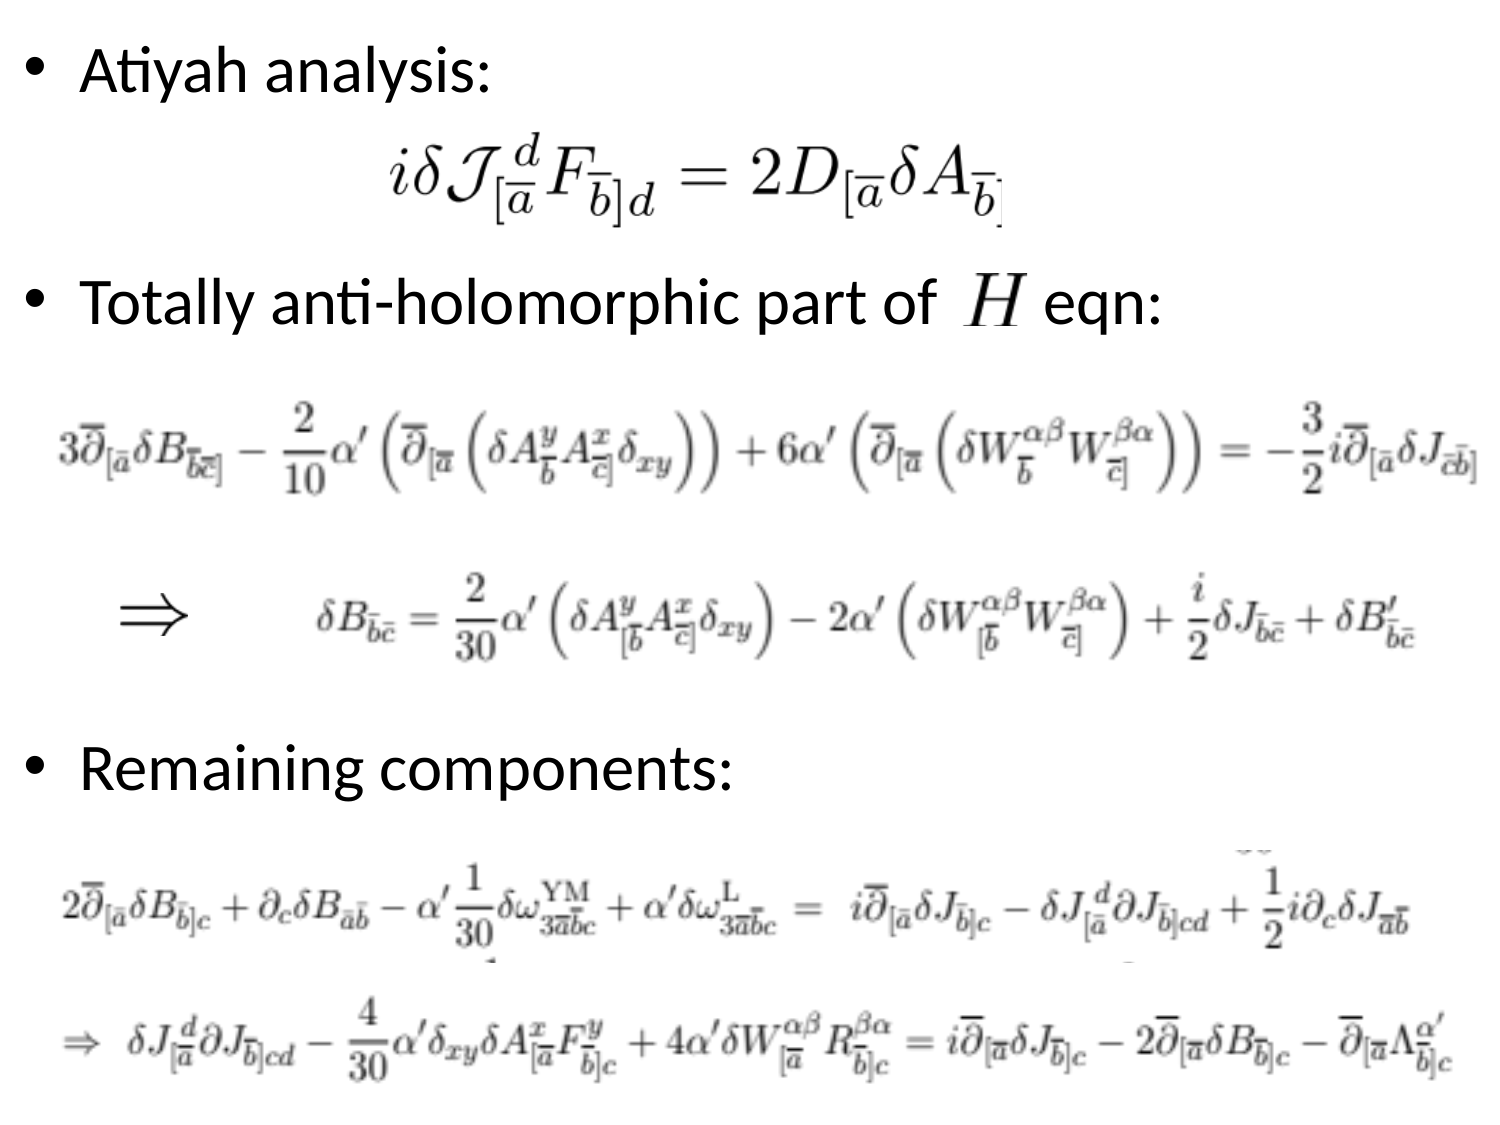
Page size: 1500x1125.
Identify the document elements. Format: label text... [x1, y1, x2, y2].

text_box Atiyah analysis: [8, 18, 1483, 1125]
picture [46, 850, 1420, 964]
picture [301, 553, 1423, 670]
picture [388, 131, 1002, 228]
picture [25, 392, 1483, 511]
picture [44, 988, 1459, 1105]
picture [118, 593, 189, 636]
picture [962, 273, 1028, 326]
